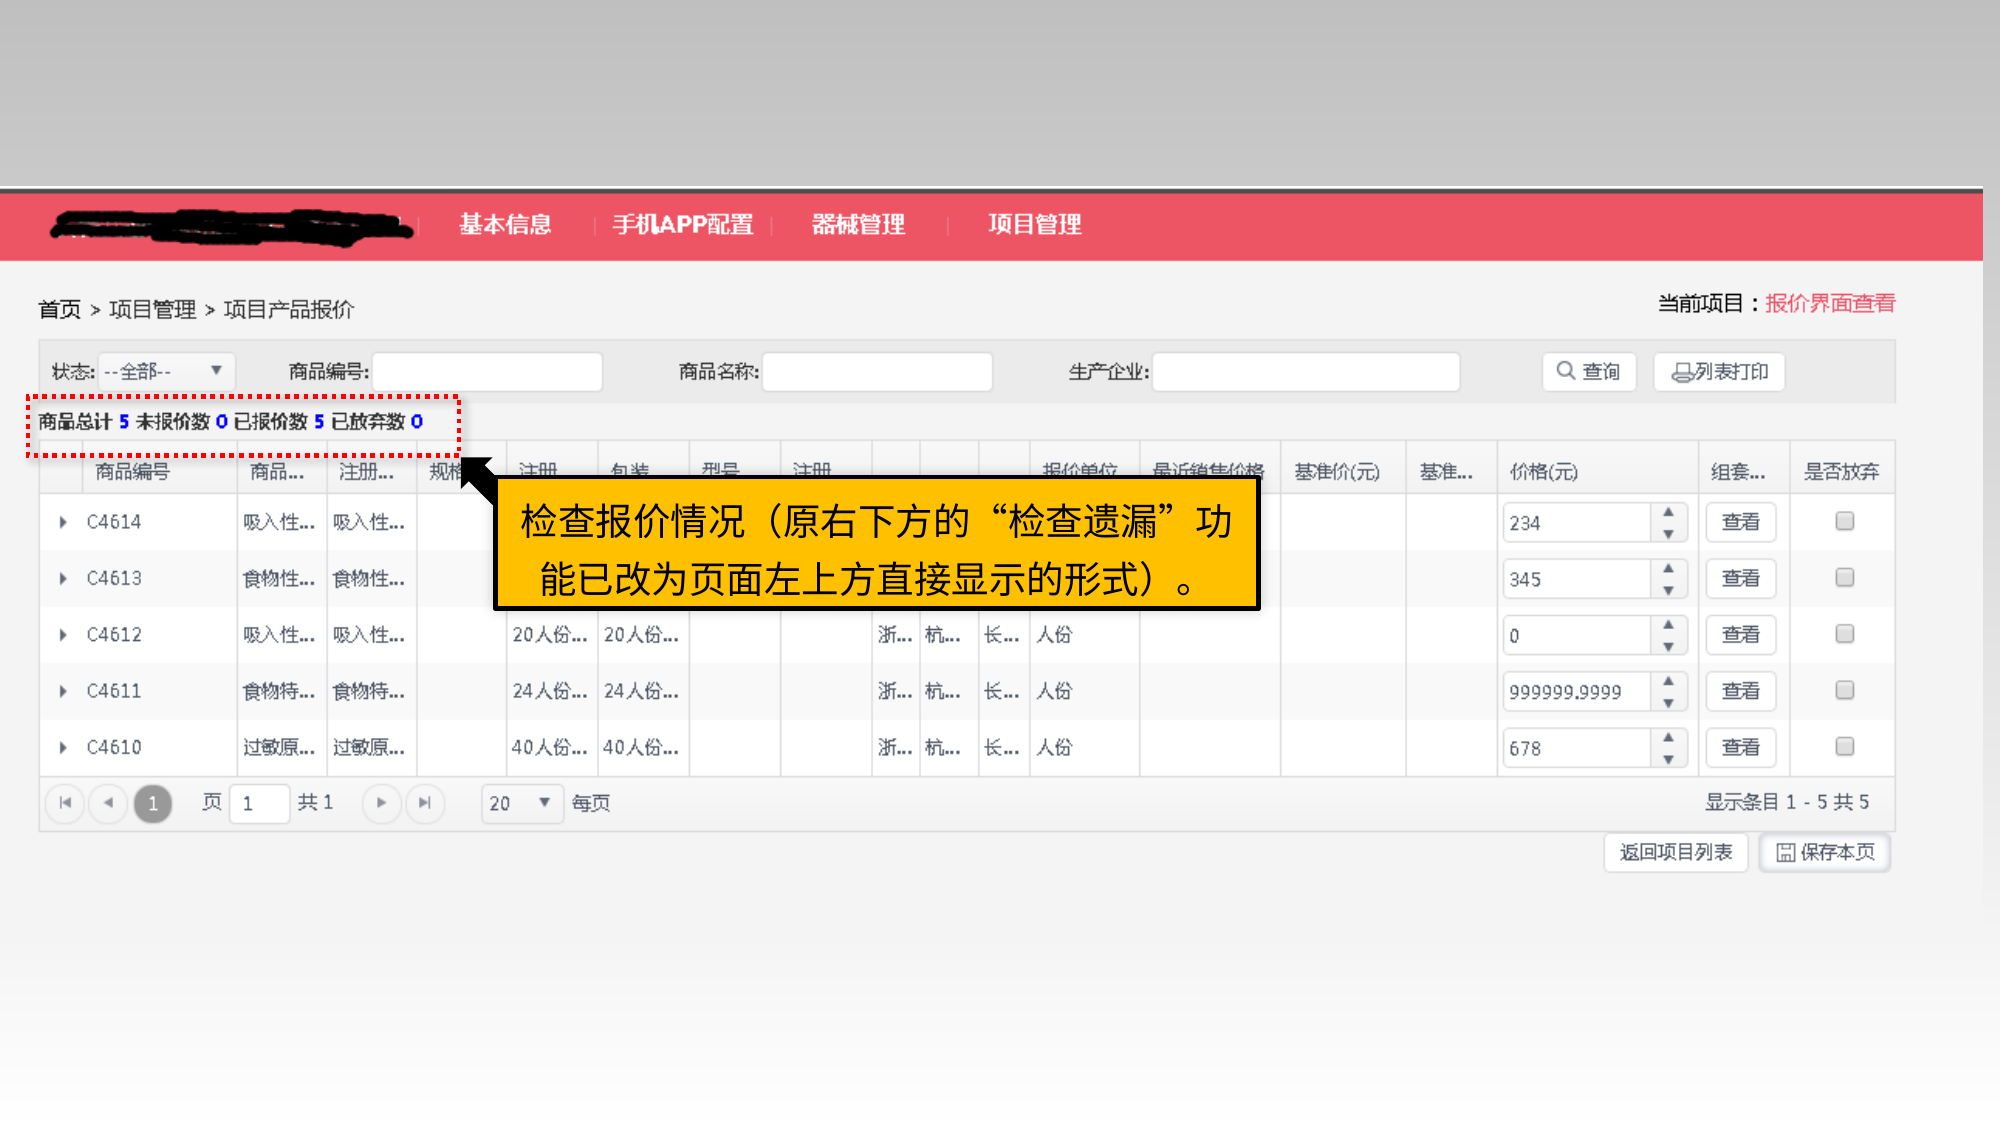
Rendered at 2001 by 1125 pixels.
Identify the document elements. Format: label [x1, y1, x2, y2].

picture [0, 186, 1983, 939]
